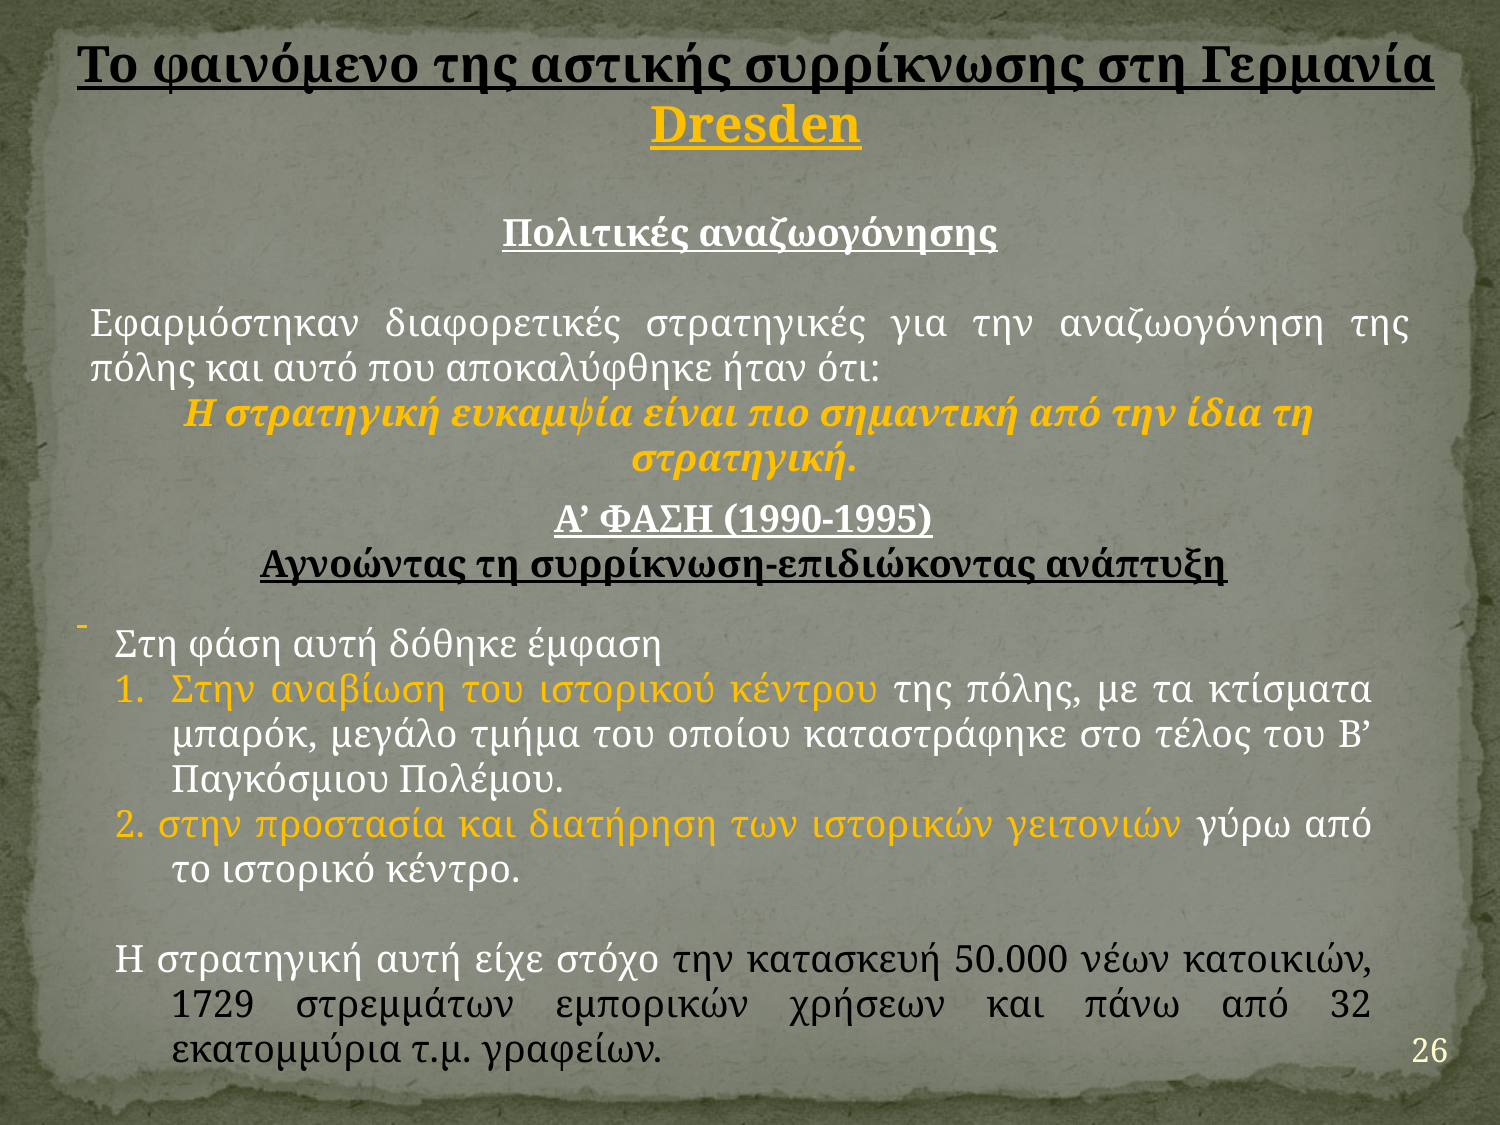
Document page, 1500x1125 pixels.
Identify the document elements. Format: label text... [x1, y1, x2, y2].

text_box Πολιτικές αναζωογόνησης Εφαρμόστηκαν διαφορετικές στρατηγικές για την αναζωογόνηση της πόλης και αυτό που αποκαλύφθηκε ήταν ότι: Η στρατηγική ευκαμψία είναι πιο σημαντική από την ίδια τη στρατηγική. [74, 201, 1425, 487]
text_box Το φαινόμενο της αστικής συρρίκνωσης στη Γερμανία Dresden [49, 24, 1463, 160]
text_box Στη φάση αυτή δόθηκε έμφαση Στην αναβίωση του ιστορικού κέντρου της πόλης, με τα κτίσματα μπαρόκ, μεγάλο τμήμα του οποίου καταστράφηκε στο τέλος του Β’ Παγκόσμιου Πολέμου. 2. στην προστασία και διατήρηση των ιστορικών γειτονιών γύρω από το ιστορικό κέντρο. Η στρατηγική αυτή είχε στόχο την κατασκευή 50.000 νέων κατοικιών, 1729 στρεμμάτων εμπορικών χρήσεων και πάνω από 32 εκατομμύρια τ.μ. γραφείων. [99, 612, 1388, 1123]
text_box Α’ ΦΑΣΗ (1990-1995) Αγνοώντας τη συρρίκνωση-επιδιώκοντας ανάπτυξη [62, 487, 1425, 638]
slide_number 26 [1388, 1014, 1480, 1089]
